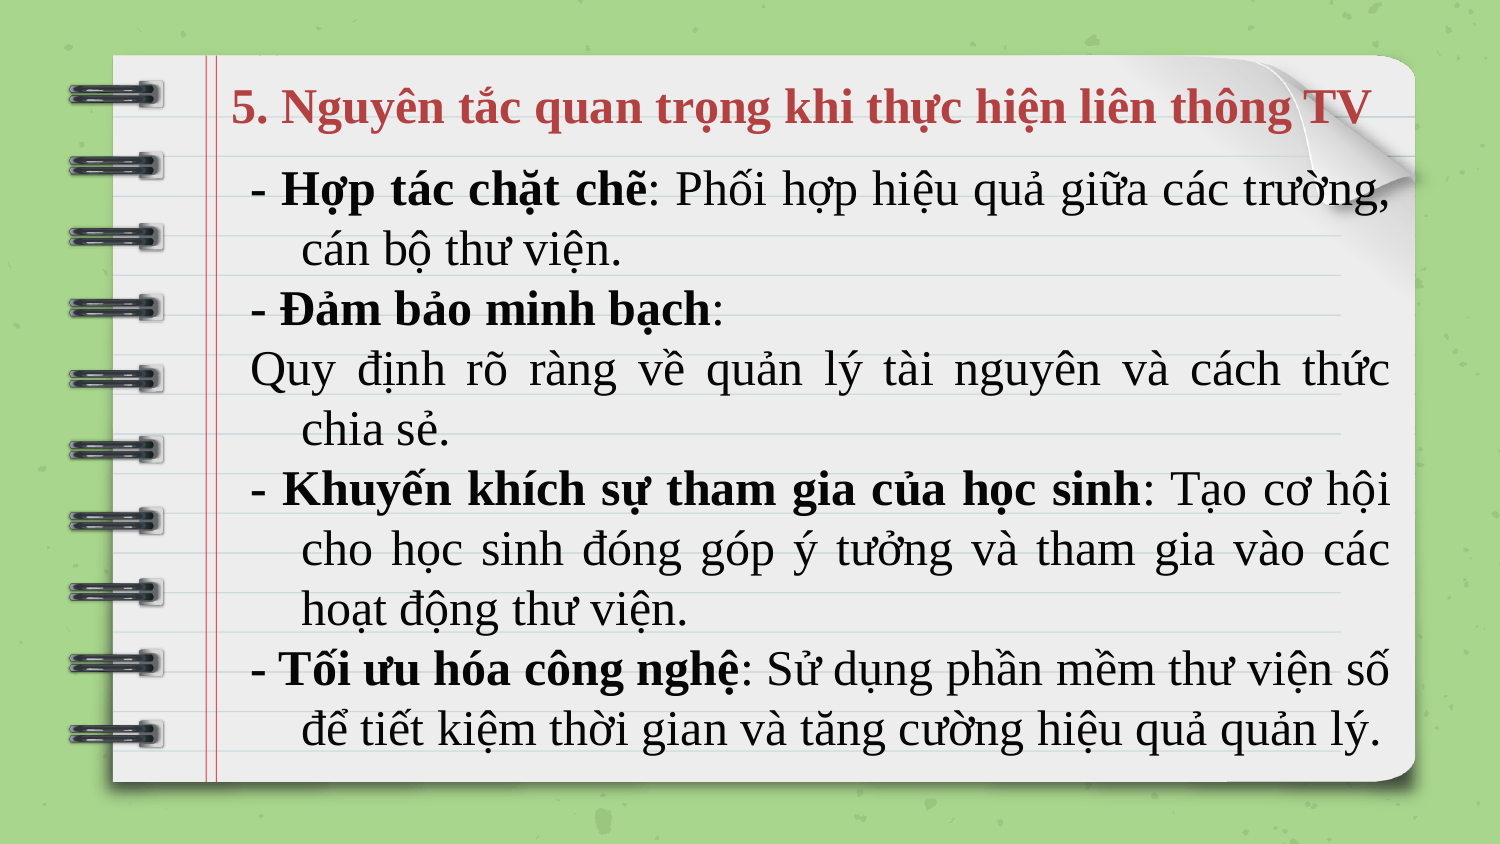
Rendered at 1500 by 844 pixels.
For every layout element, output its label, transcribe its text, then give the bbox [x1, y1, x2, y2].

picture [63, 22, 1437, 822]
list - Hợp tác chặt chẽ: Phối hợp hiệu quả giữa các trường, cán bộ thư viện. - Đảm bảo minh bạch: Quy định rõ ràng về quản lý tài nguyên và cách thức chia sẻ. - Khuyến khích sự tham gia của học sinh: Tạo cơ hội cho học sinh đóng góp ý tưởng và tham gia vào các hoạt động thư viện. - Tối ưu hóa công nghệ: Sử dụng phần mềm thư viện số để tiết kiệm thời gian và tăng cường hiệu quả quản lý. [210, 140, 1407, 786]
title 5. Nguyên tắc quan trọng khi thực hiện liên thông TV [199, 70, 1407, 129]
